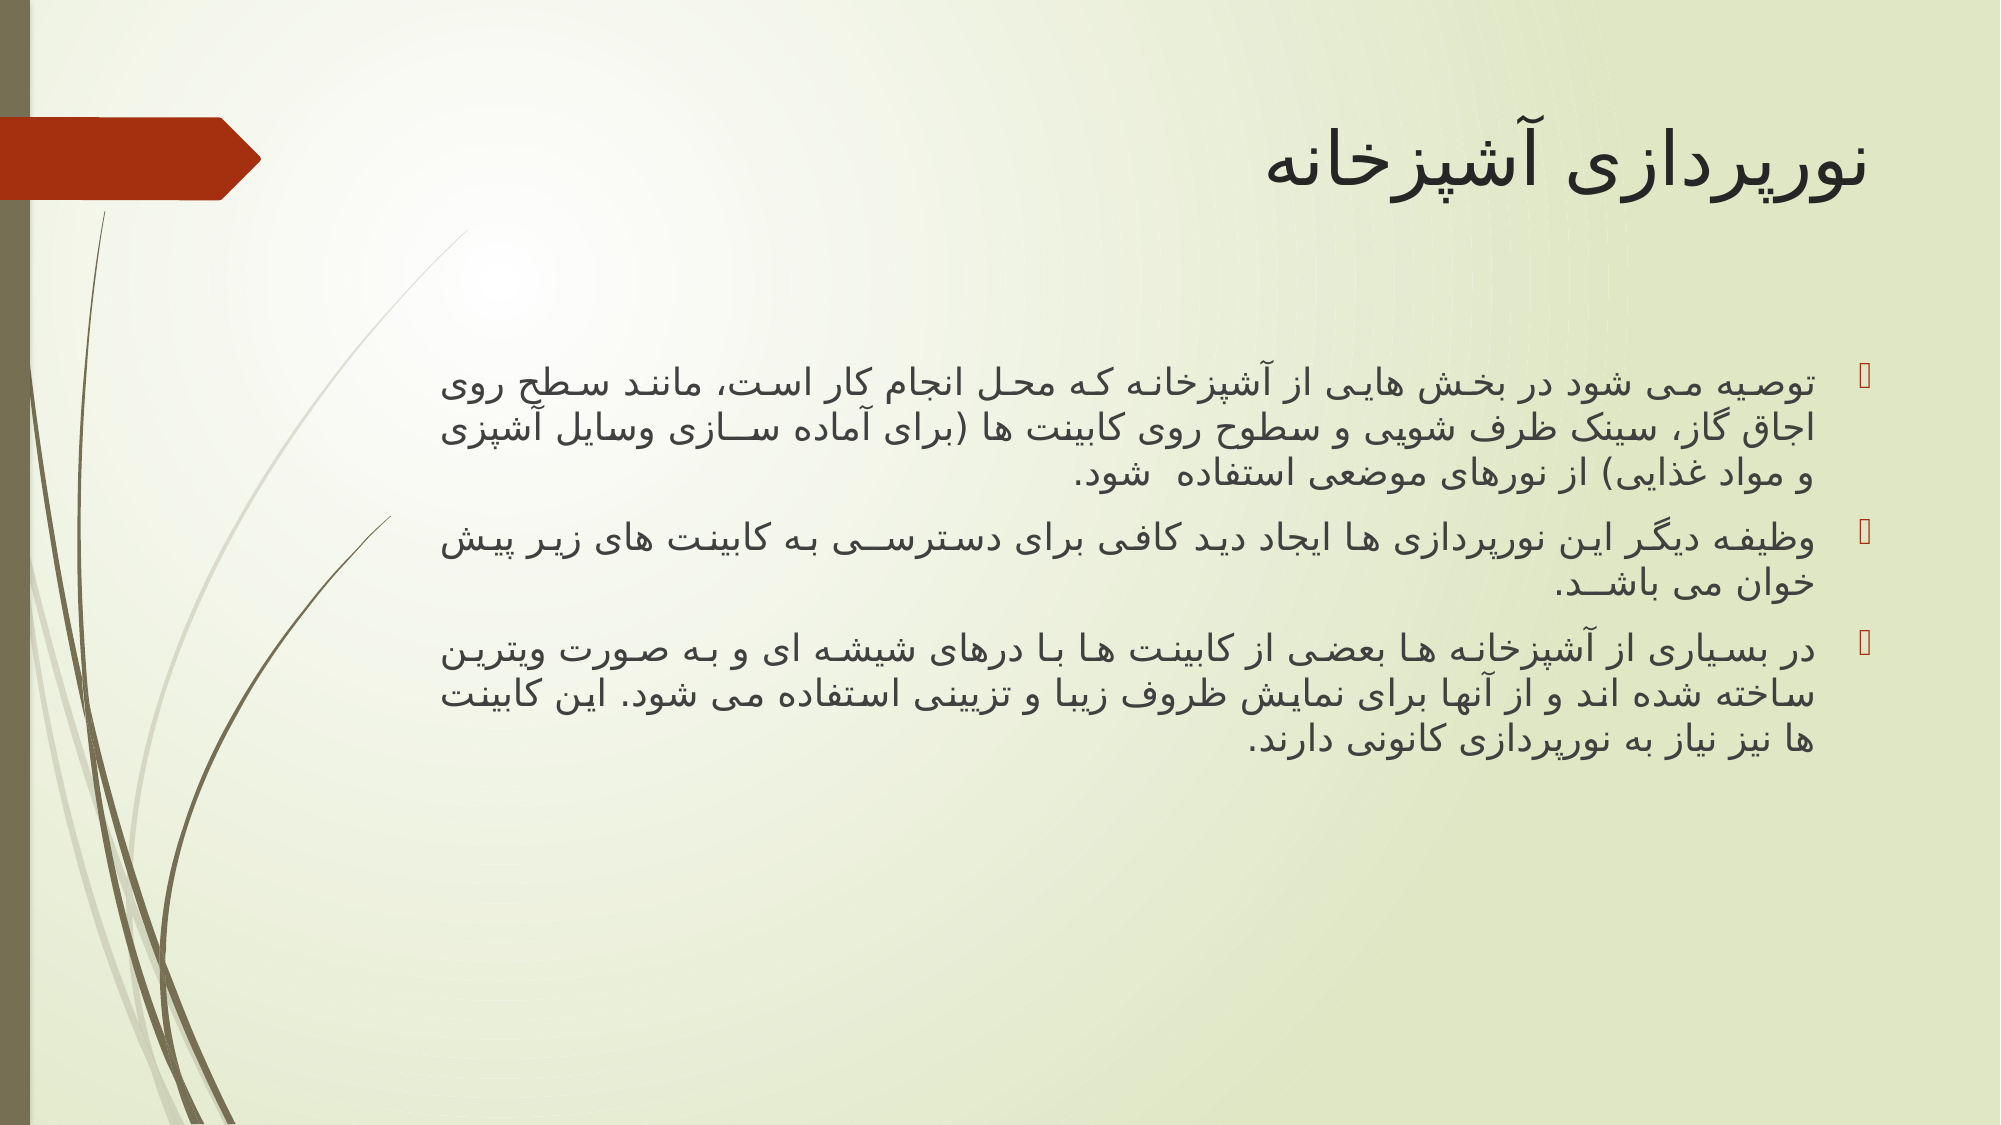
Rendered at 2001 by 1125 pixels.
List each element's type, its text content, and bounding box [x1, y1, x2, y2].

title نورپردازی آشپزخانه [425, 102, 1888, 313]
list توصیه می شود در بخش هایی از آشپزخانه که محل انجام کار است، مانند سطح روی اجاق گاز، سینک ظرف شویی و سطوح روی کابینت ها (برای آماده ســازی وسایل آشپزی و مواد غذایی) از نورهای موضعی استفاده شود. وظیفه دیگر این نورپردازی ها ایجاد دید کافی برای دسترســی به کابینت های زیر پیش خوان می باشــد. در بسیاری از آشپزخانه ها بعضی از کابینت ها با درهای شیشه ای و به صورت ویترین ساخته شده اند و از آنها برای نمایش ظروف زیبا و تزیینی استفاده می شود. این کابینت ها نیز نیاز به نورپردازی کانونی دارند. [424, 350, 1888, 970]
